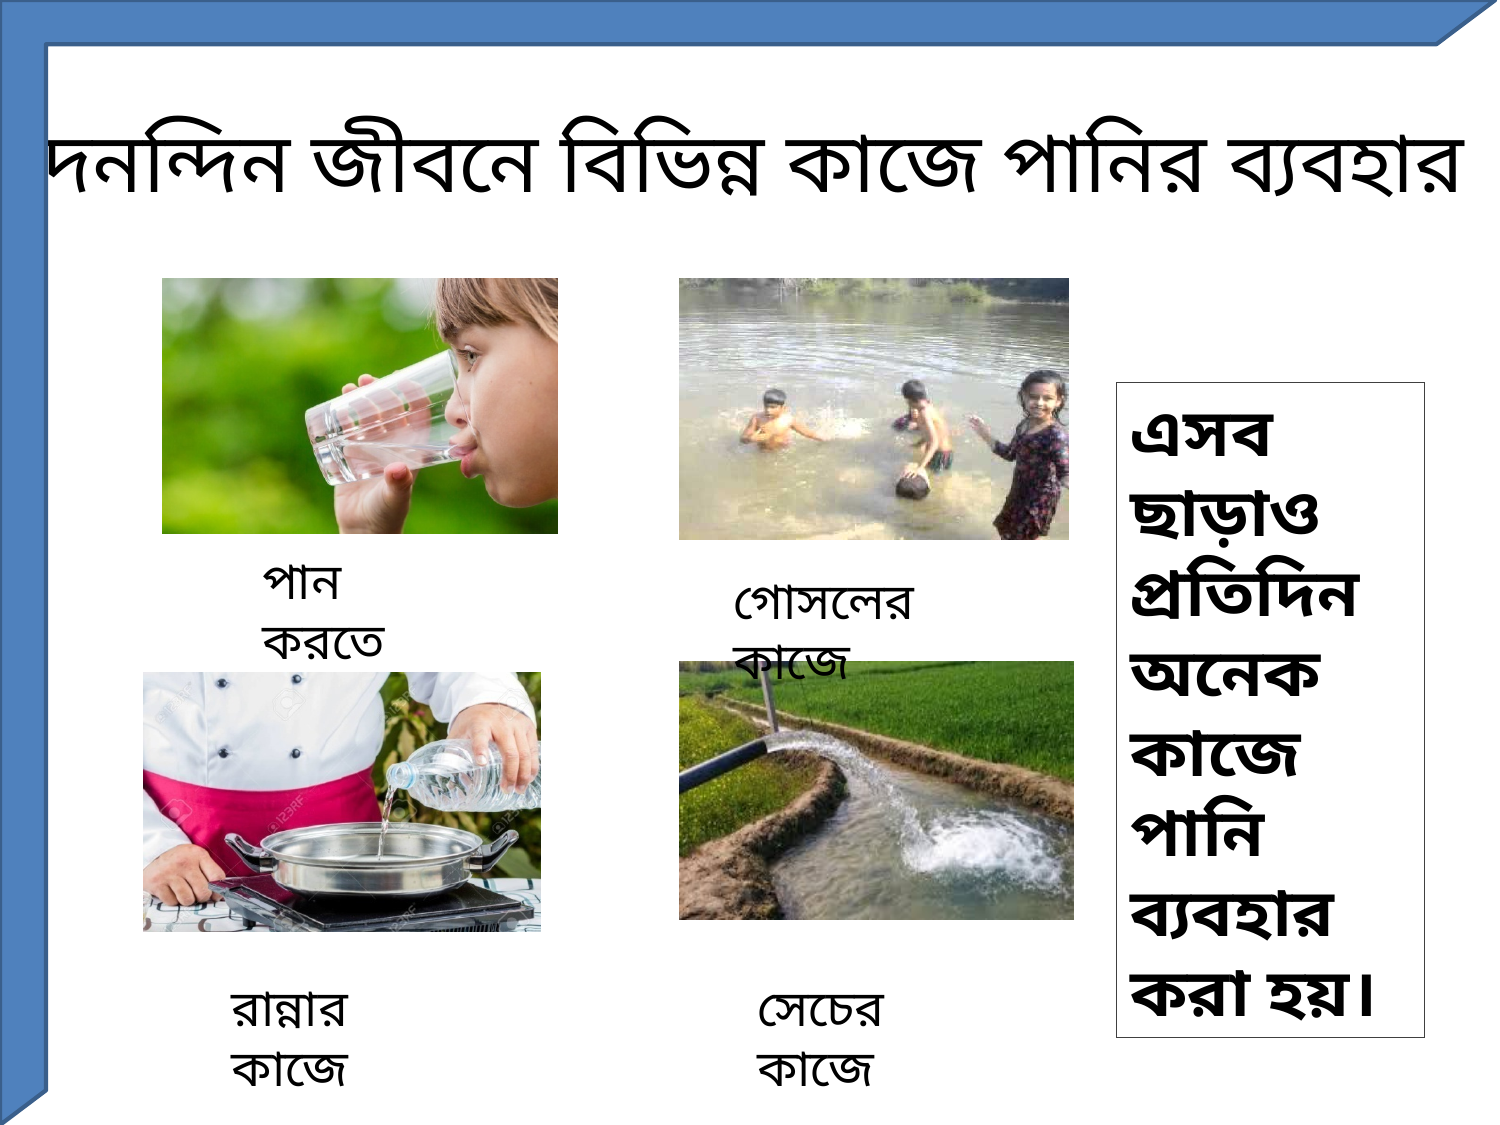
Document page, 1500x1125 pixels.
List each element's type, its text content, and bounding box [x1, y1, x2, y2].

text_box এসব ছাড়াও প্রতিদিন অনেক কাজে পানি ব্যবহার করা হয়। [1116, 382, 1425, 1038]
picture [162, 278, 558, 534]
text_box [0, 0, 1498, 1125]
text_box গোসলের কাজে [718, 562, 982, 660]
text_box সেচের কাজে [742, 968, 1006, 1104]
text_box পান করতে [247, 542, 473, 671]
text_box রান্নার কাজে [217, 968, 468, 1104]
text_box দৈনন্দিন জীবনে বিভিন্ন কাজে পানির ব্যবহার [49, 101, 1500, 217]
picture [143, 672, 541, 932]
picture [678, 661, 1074, 921]
picture [678, 278, 1070, 540]
